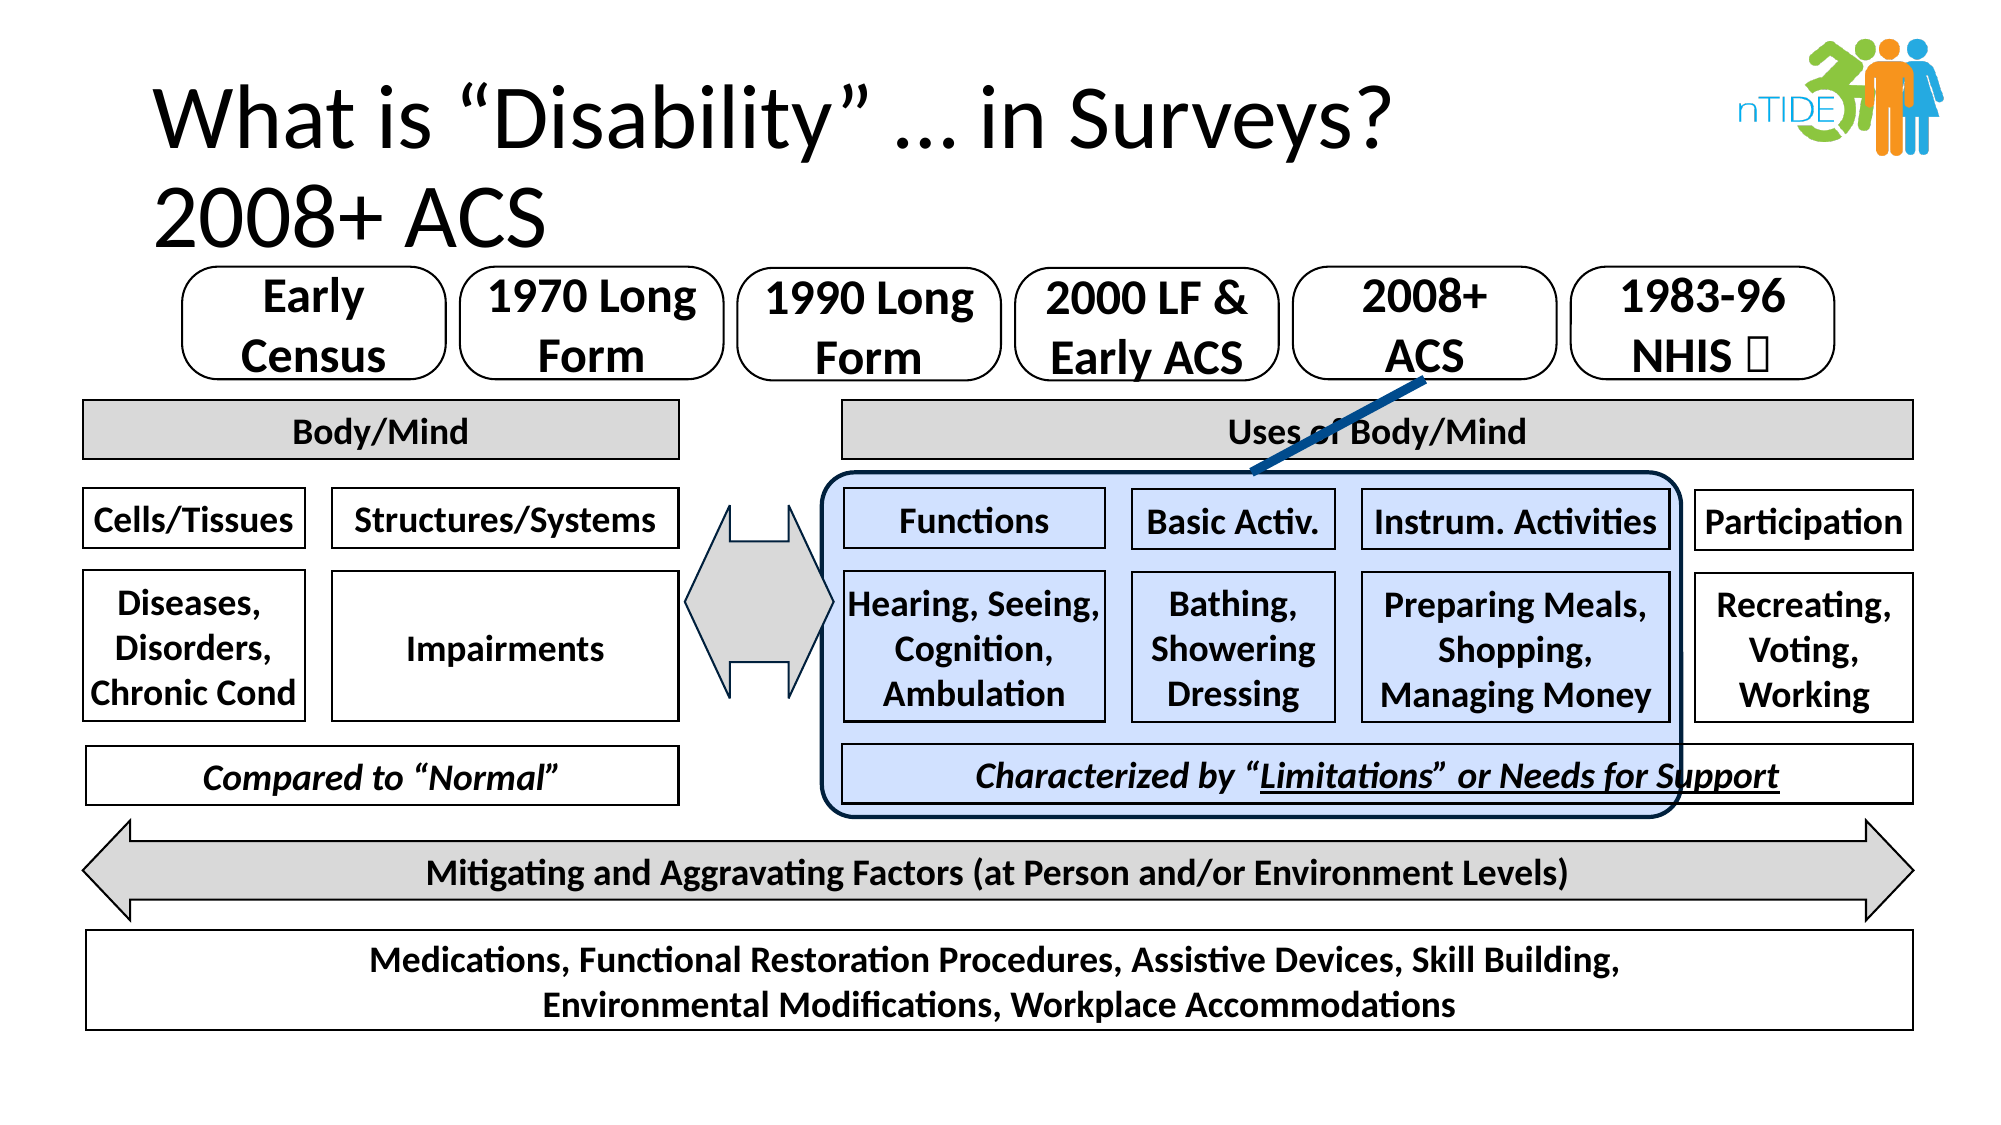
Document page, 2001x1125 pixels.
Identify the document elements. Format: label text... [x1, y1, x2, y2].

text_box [82, 379, 1914, 1031]
text_box 1970 Long Form [458, 265, 725, 379]
text_box 2000 LF & Early ACS [1014, 266, 1280, 379]
picture [1731, 34, 1952, 167]
text_box 1983-96 NHIS  [1569, 265, 1836, 379]
text_box 1990 Long Form [736, 266, 1003, 379]
text_box Early Census [181, 265, 447, 379]
text_box 2008+ ACS [1291, 265, 1558, 379]
title What is “Disability” … in Surveys? 2008+ ACS [137, 59, 1863, 278]
